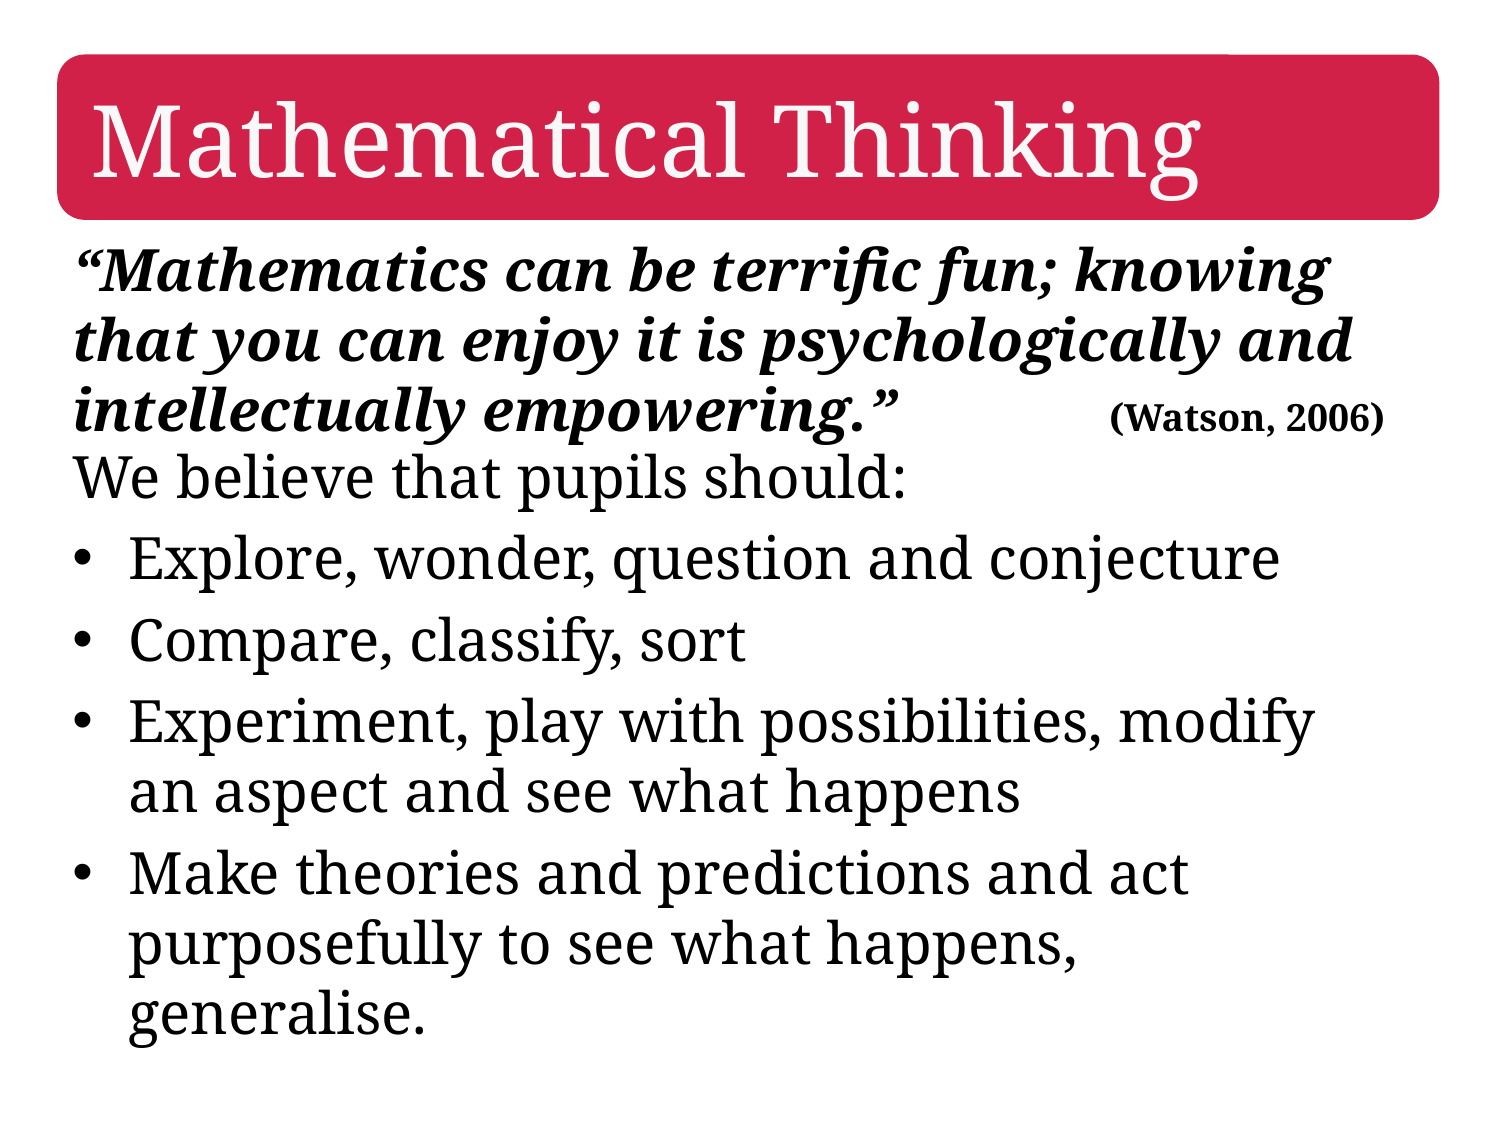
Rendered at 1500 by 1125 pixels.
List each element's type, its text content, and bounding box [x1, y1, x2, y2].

text_box [55, 52, 1442, 222]
text_box “Mathematics can be terrific fun; knowing that you can enjoy it is psychologically and intellectually empowering.” (Watson, 2006) [57, 225, 1440, 451]
text_box Mathematical Thinking [75, 69, 1436, 205]
list We believe that pupils should: Explore, wonder, question and conjecture Compare, classify, sort Experiment, play with possibilities, modify an aspect and see what happens Make theories and predictions and act purposefully to see what happens, generalise. [57, 451, 1408, 1092]
